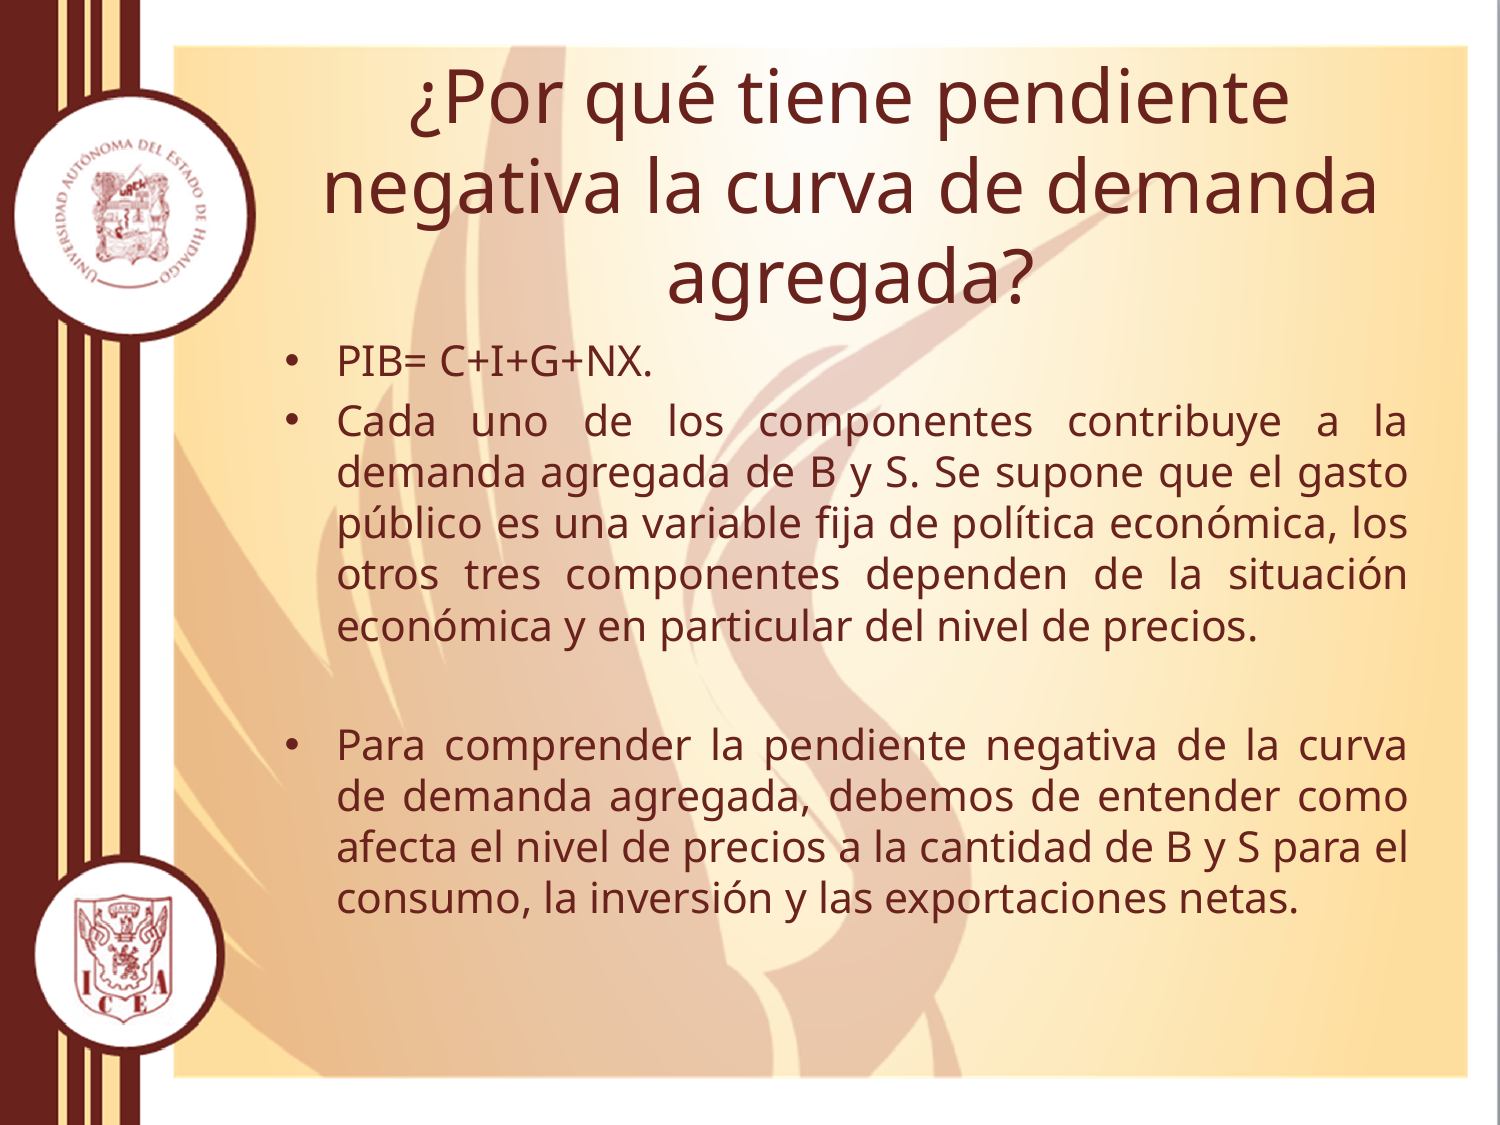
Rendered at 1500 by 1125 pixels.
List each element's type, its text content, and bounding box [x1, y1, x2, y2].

list PIB= C+I+G+NX. Cada uno de los componentes contribuye a la demanda agregada de B y S. Se supone que el gasto público es una variable fija de política económica, los otros tres componentes dependen de la situación económica y en particular del nivel de precios. Para comprender la pendiente negativa de la curva de demanda agregada, debemos de entender como afecta el nivel de precios a la cantidad de B y S para el consumo, la inversión y las exportaciones netas. [269, 326, 1425, 1005]
title ¿Por qué tiene pendiente negativa la curva de demanda agregada? [277, 90, 1425, 278]
picture [0, 0, 1500, 1125]
